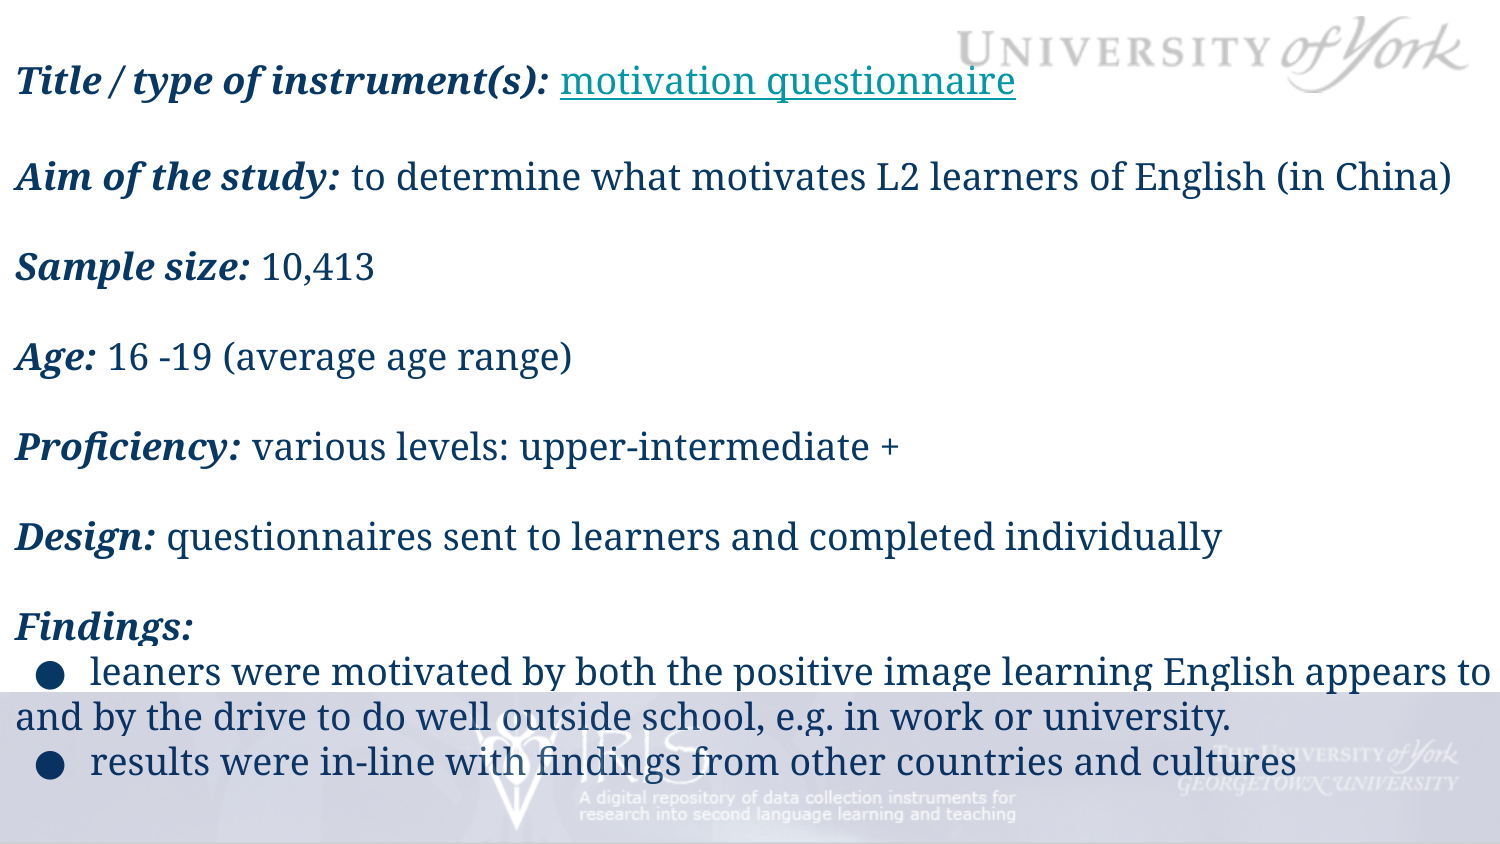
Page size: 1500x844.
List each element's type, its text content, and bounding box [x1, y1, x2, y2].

picture [956, 15, 1469, 93]
picture [0, 692, 1500, 844]
text_box Title / type of instrument(s): motivation questionnaire Aim of the study: to determine what motivates L2 learners of English (in China) Sample size: 10,413 Age: 16 -19 (average age range) Proficiency: various levels: upper-intermediate + Design: questionnaires sent to learners and completed individually Findings: leaners were motivated by both the positive image learning English appears to have and by the drive to do well outside school, e.g. in work or university. results were in-line with findings from other countries and cultures [0, 174, 1500, 667]
